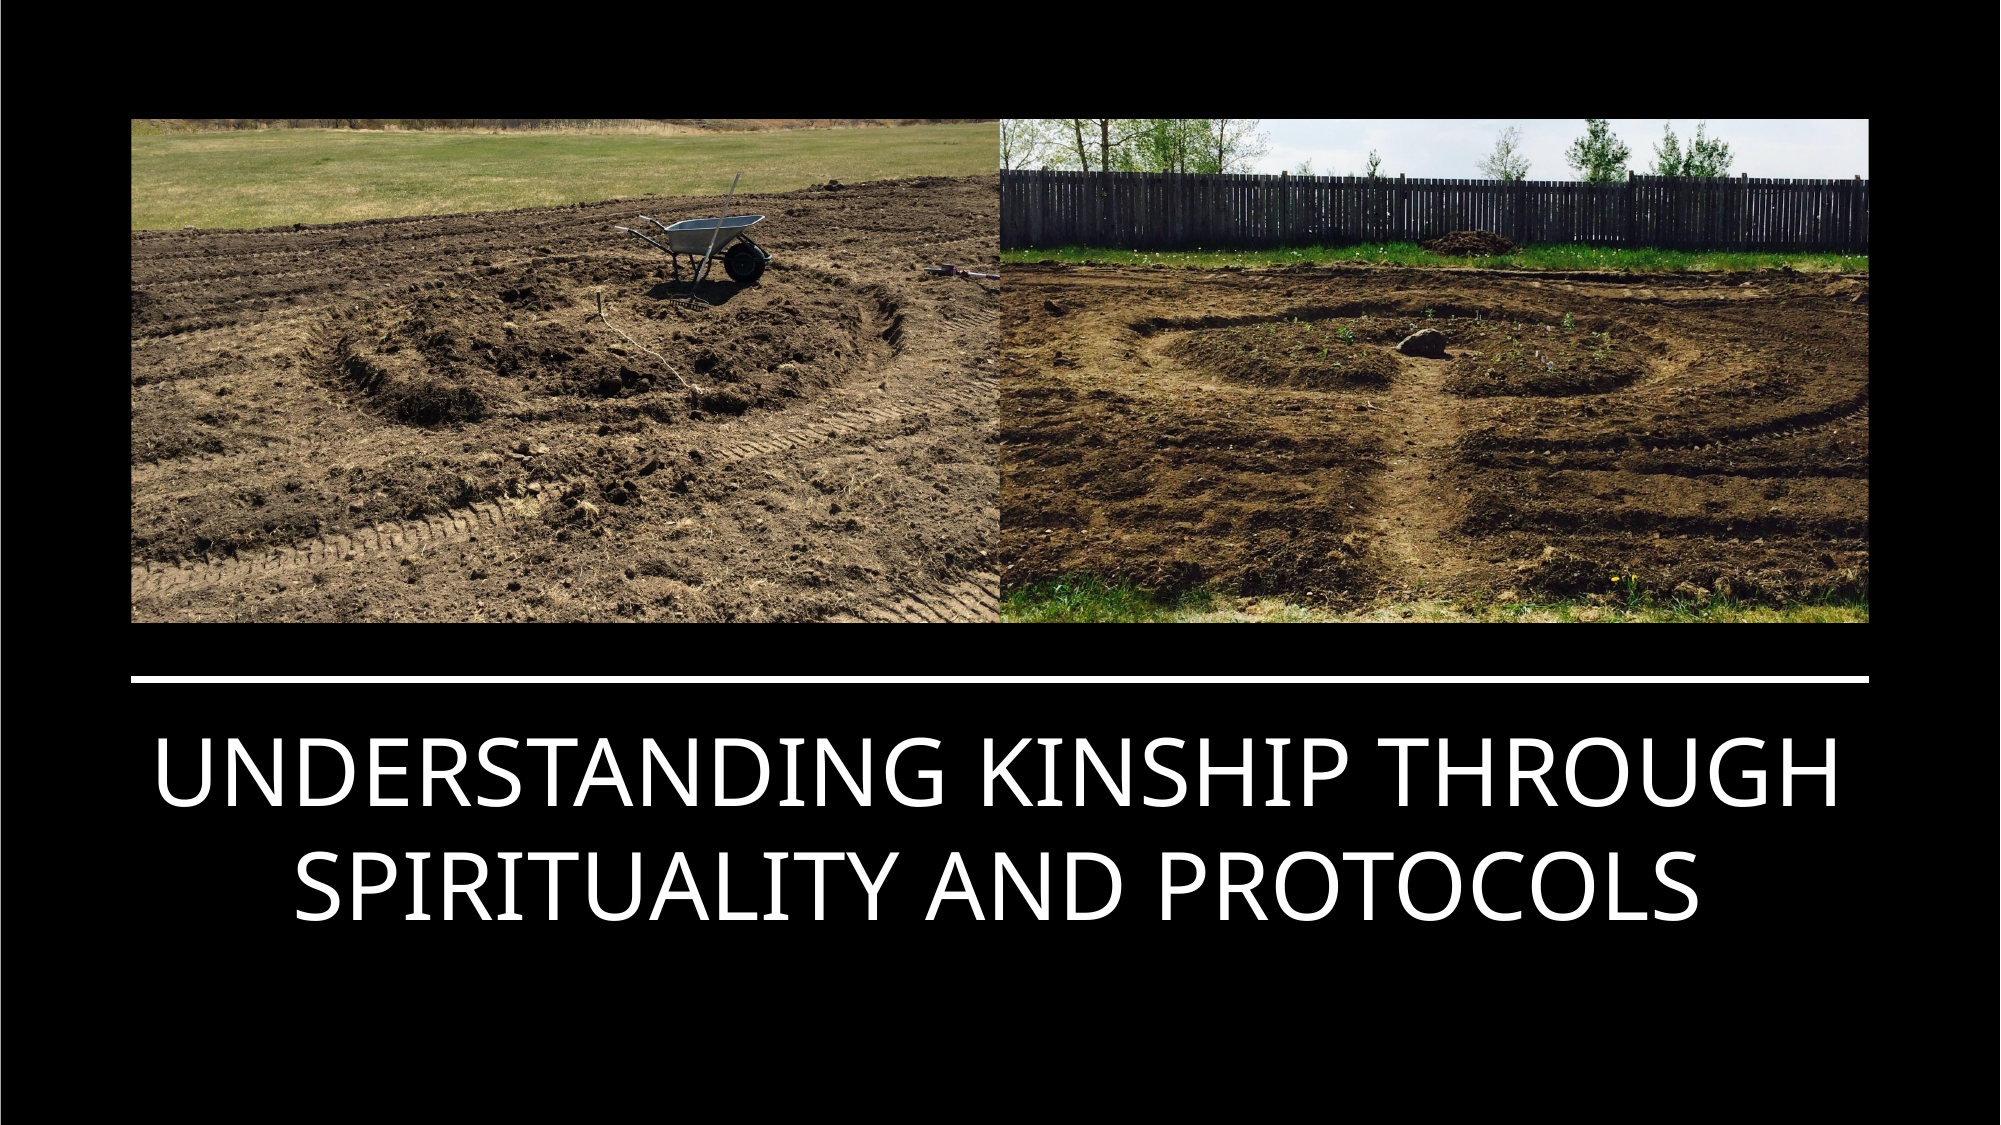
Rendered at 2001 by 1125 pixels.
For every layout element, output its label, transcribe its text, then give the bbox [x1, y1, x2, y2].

text_box [0, 0, 2000, 1125]
picture [131, 119, 999, 623]
title Understanding kinship through spirituality and Protocols [114, 704, 1883, 979]
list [999, 119, 1869, 623]
